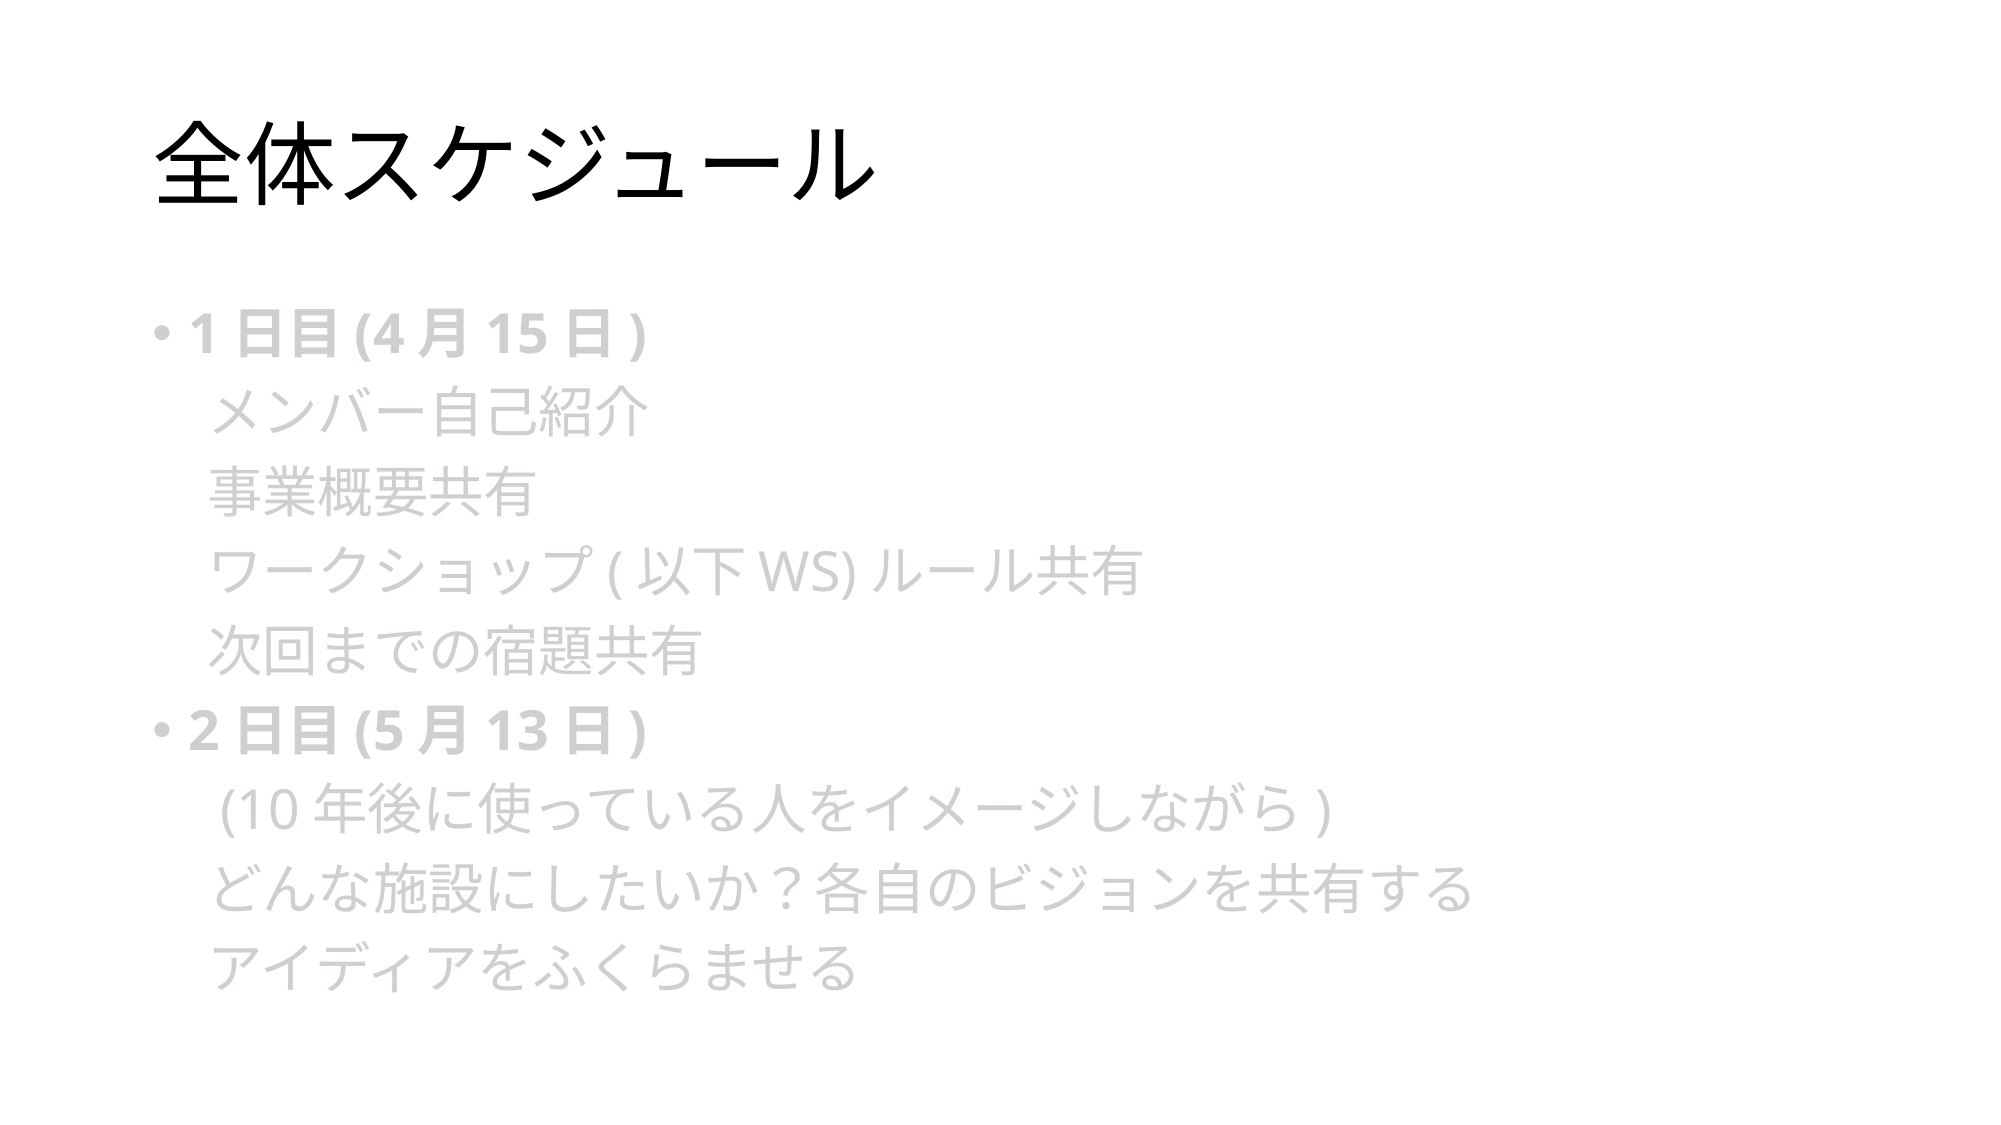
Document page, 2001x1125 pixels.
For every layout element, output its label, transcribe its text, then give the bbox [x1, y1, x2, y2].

list 1日目(4月15日) メンバー自己紹介 事業概要共有 ワークショップ(以下WS)ルール共有 次回までの宿題共有 2日目(5月13日) (10年後に使っている人をイメージしながら) どんな施設にしたいか？各自のビジョンを共有する アイディアをふくらませる [137, 298, 1863, 1012]
title 全体スケジュール [137, 59, 1863, 278]
